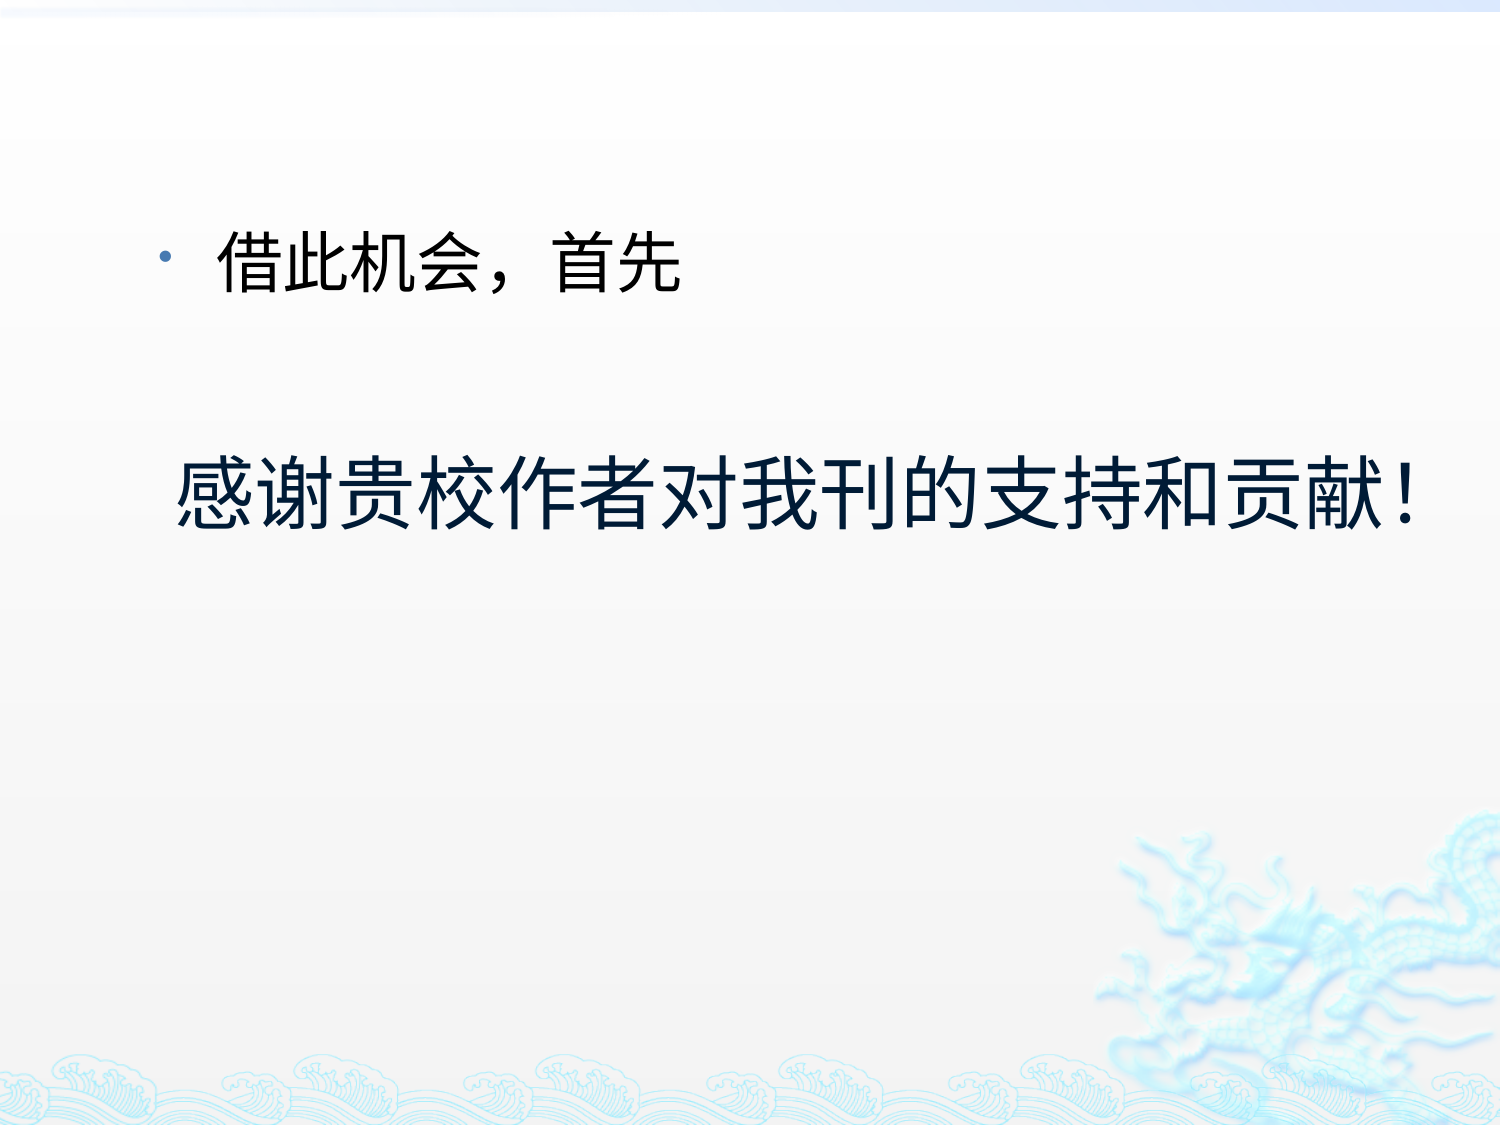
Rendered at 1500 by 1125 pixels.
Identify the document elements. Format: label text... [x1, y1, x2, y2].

title 感谢贵校作者对我刊的支持和贡献！ [1340, 397, 1496, 585]
list 借此机会，首先 [145, 213, 1340, 956]
